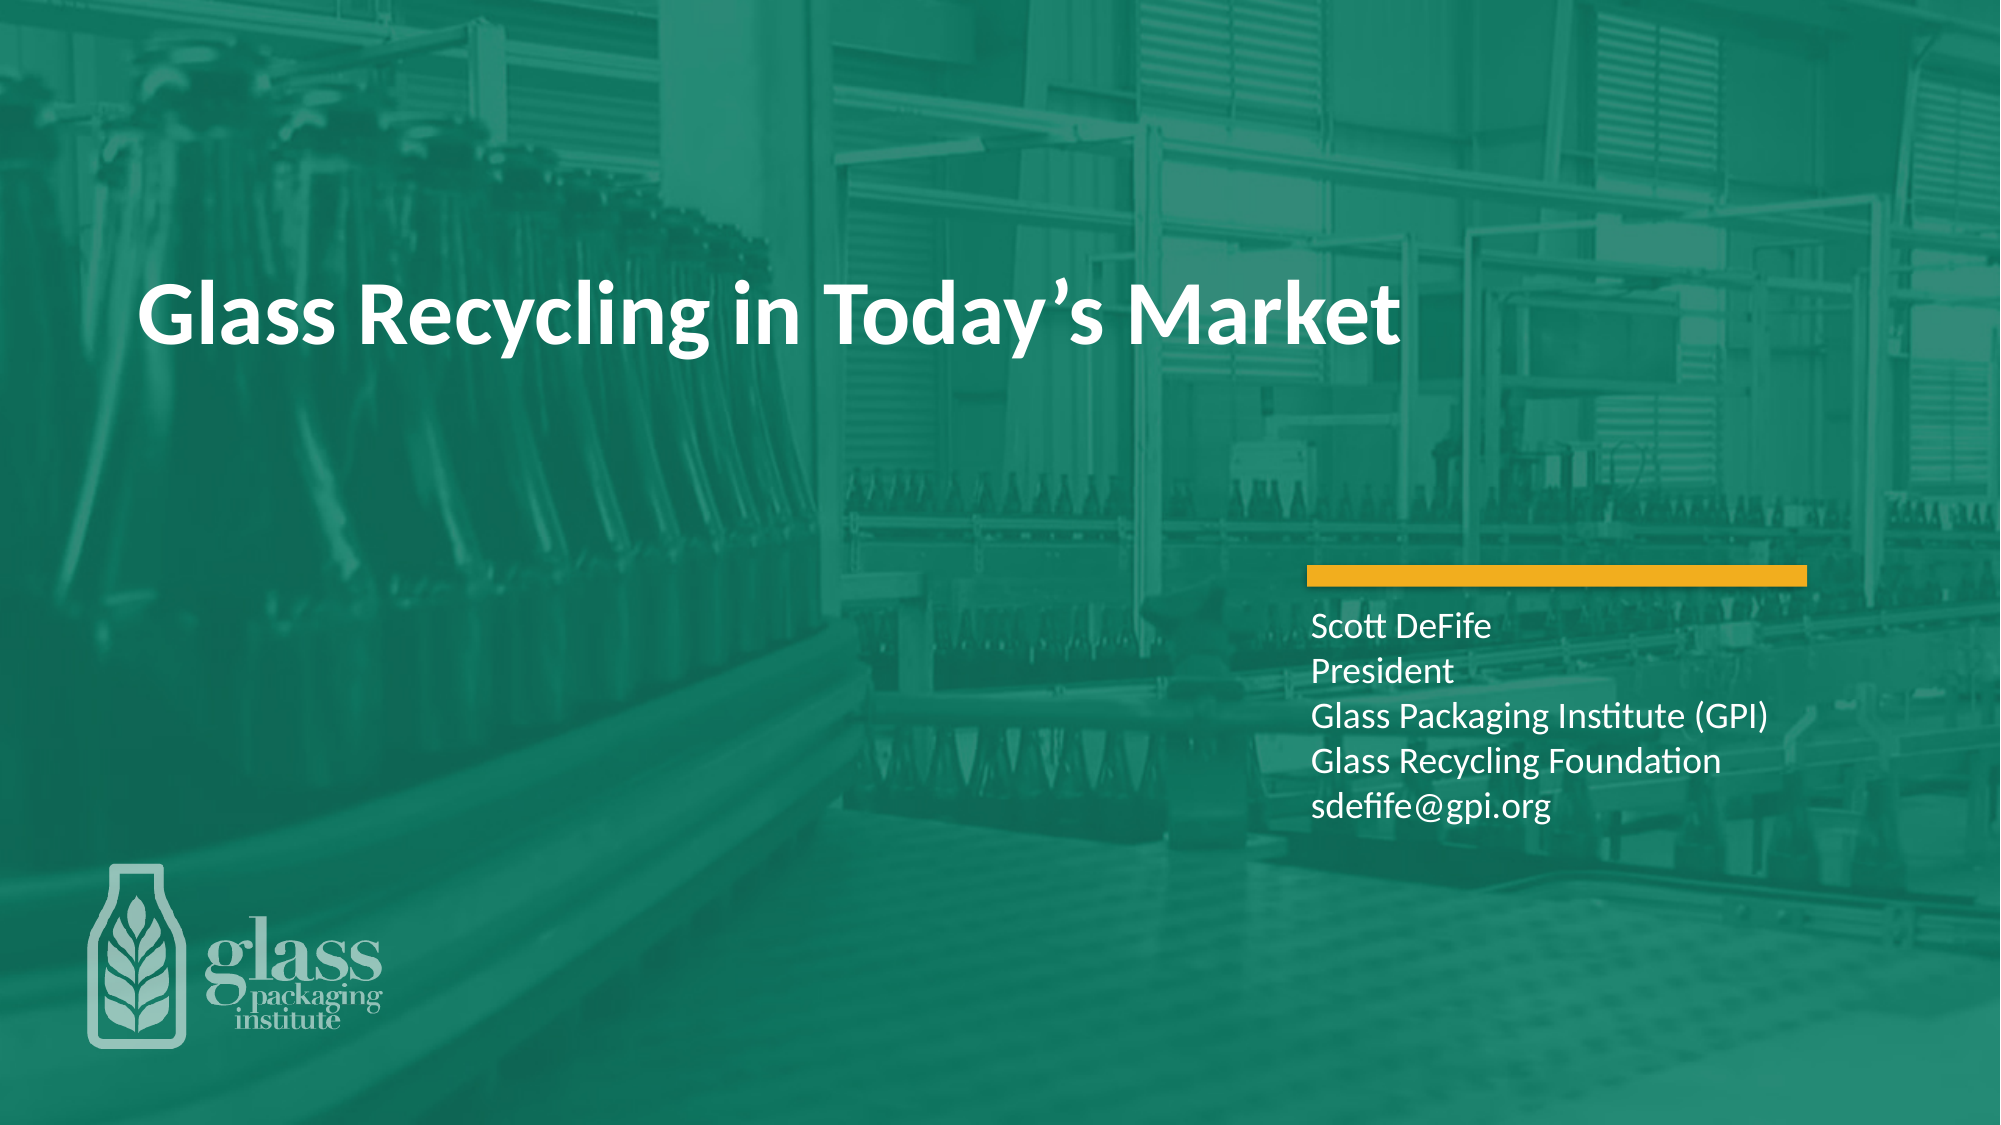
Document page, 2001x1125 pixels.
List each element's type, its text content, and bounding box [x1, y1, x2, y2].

text_box Scott DeFife President Glass Packaging Institute (GPI) Glass Recycling Foundation sdefife@gpi.org [1296, 593, 1785, 834]
picture [0, 0, 2000, 1125]
text_box Glass Recycling in Today’s Market [123, 245, 1574, 370]
